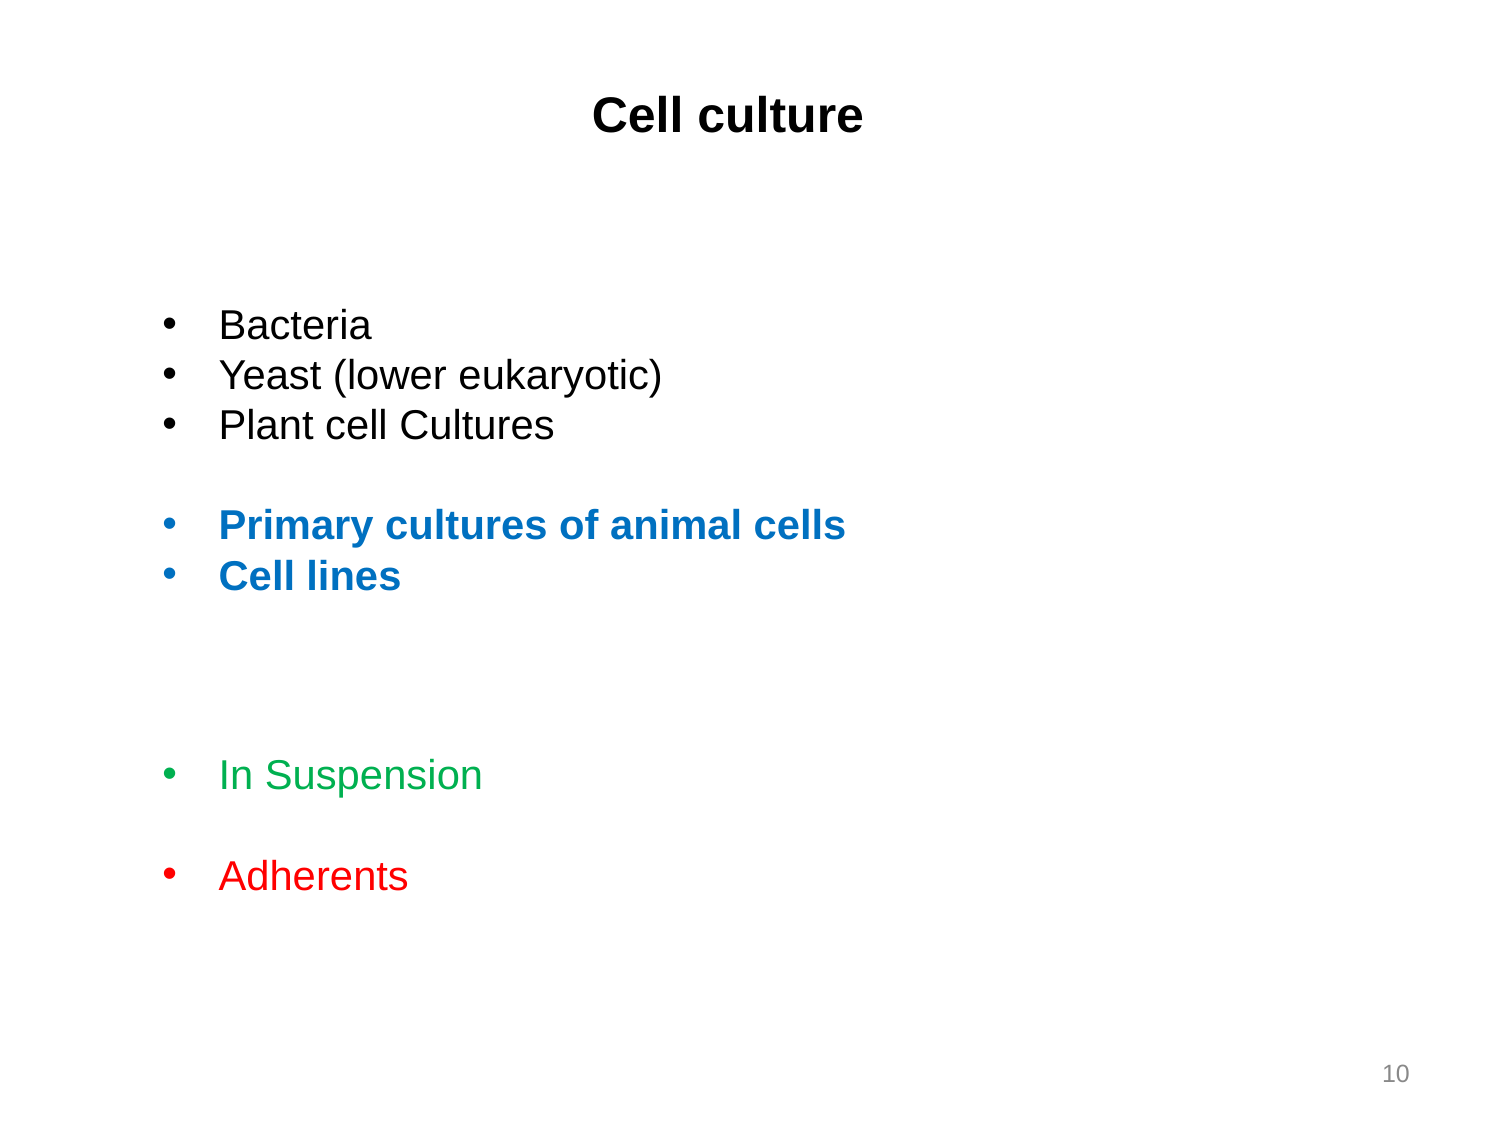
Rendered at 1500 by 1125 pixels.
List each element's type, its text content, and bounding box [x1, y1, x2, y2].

title Cell culture [53, 19, 1404, 207]
slide_number 10 [1074, 1042, 1425, 1103]
text_box Bacteria Yeast (lower eukaryotic) Plant cell Cultures Primary cultures of animal cells Cell lines In Suspension Adherents [147, 290, 898, 906]
